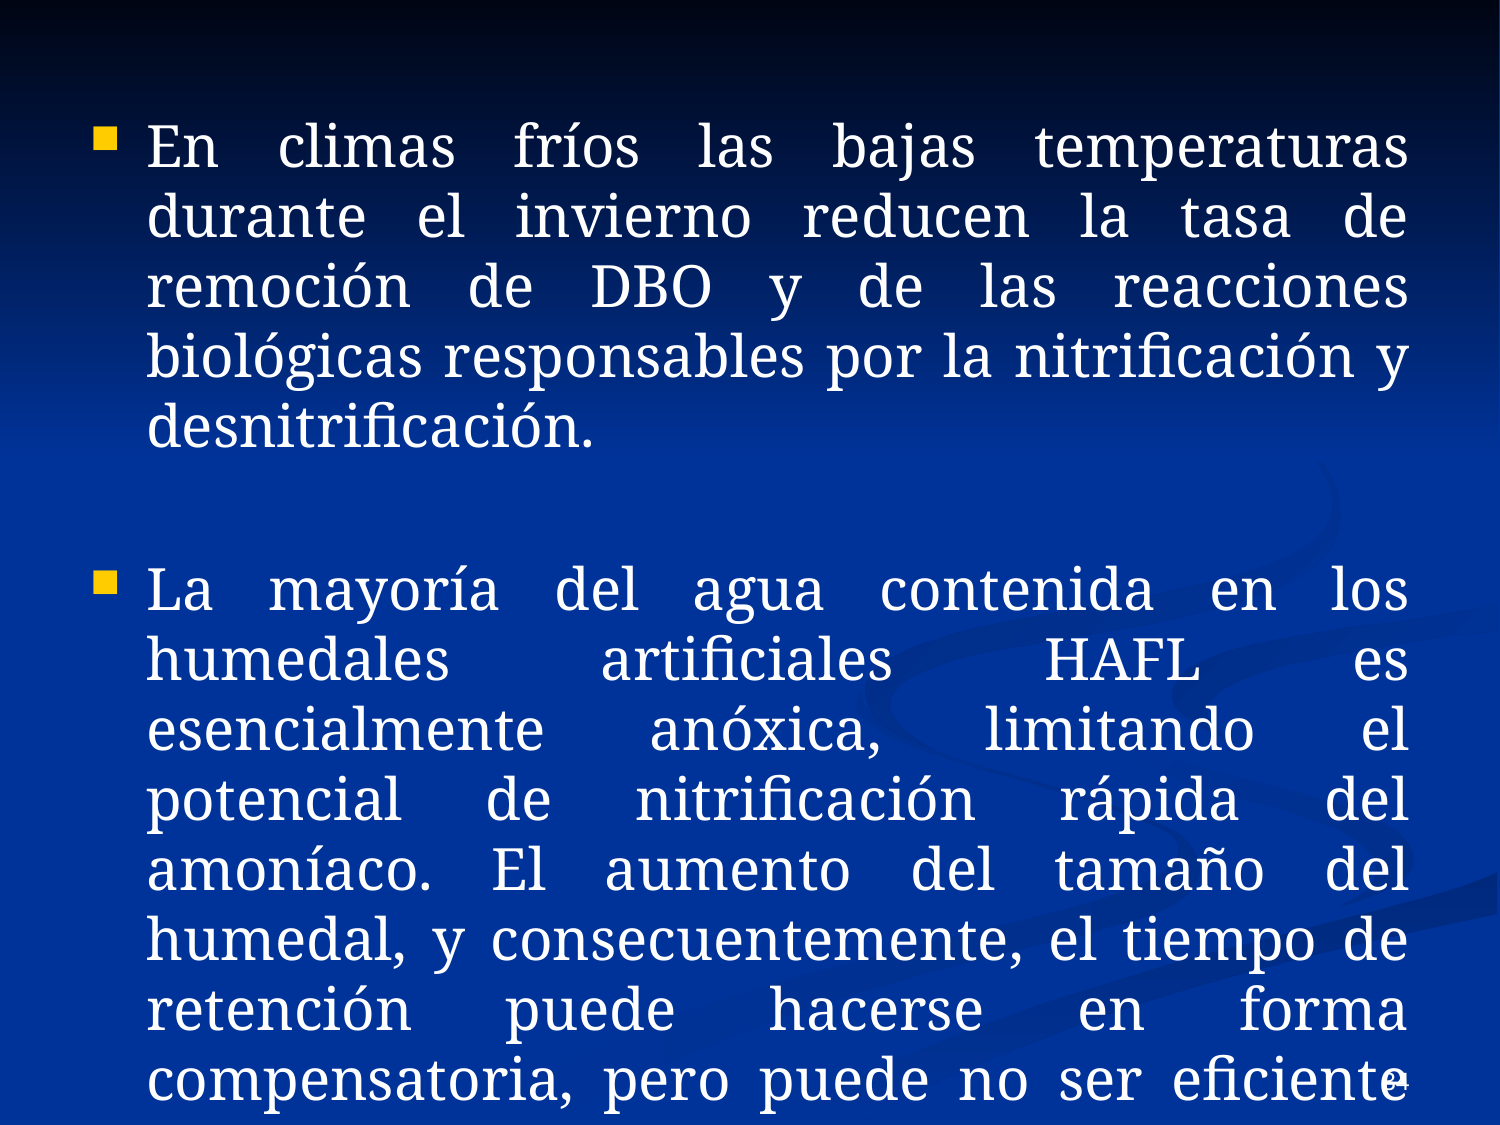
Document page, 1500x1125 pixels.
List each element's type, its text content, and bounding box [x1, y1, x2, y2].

slide_number 34 [1074, 1024, 1426, 1104]
list En climas fríos las bajas temperaturas durante el invierno reducen la tasa de remoción de DBO y de las reacciones biológicas responsables por la nitrificación y desnitrificación. La mayoría del agua contenida en los humedales artificiales HAFL es esencialmente anóxica, limitando el potencial de nitrificación rápida del amoníaco. El aumento del tamaño del humedal, y consecuentemente, el tiempo de retención puede hacerse en forma compensatoria, pero puede no ser eficiente en términos económicos. [74, 101, 1426, 1006]
